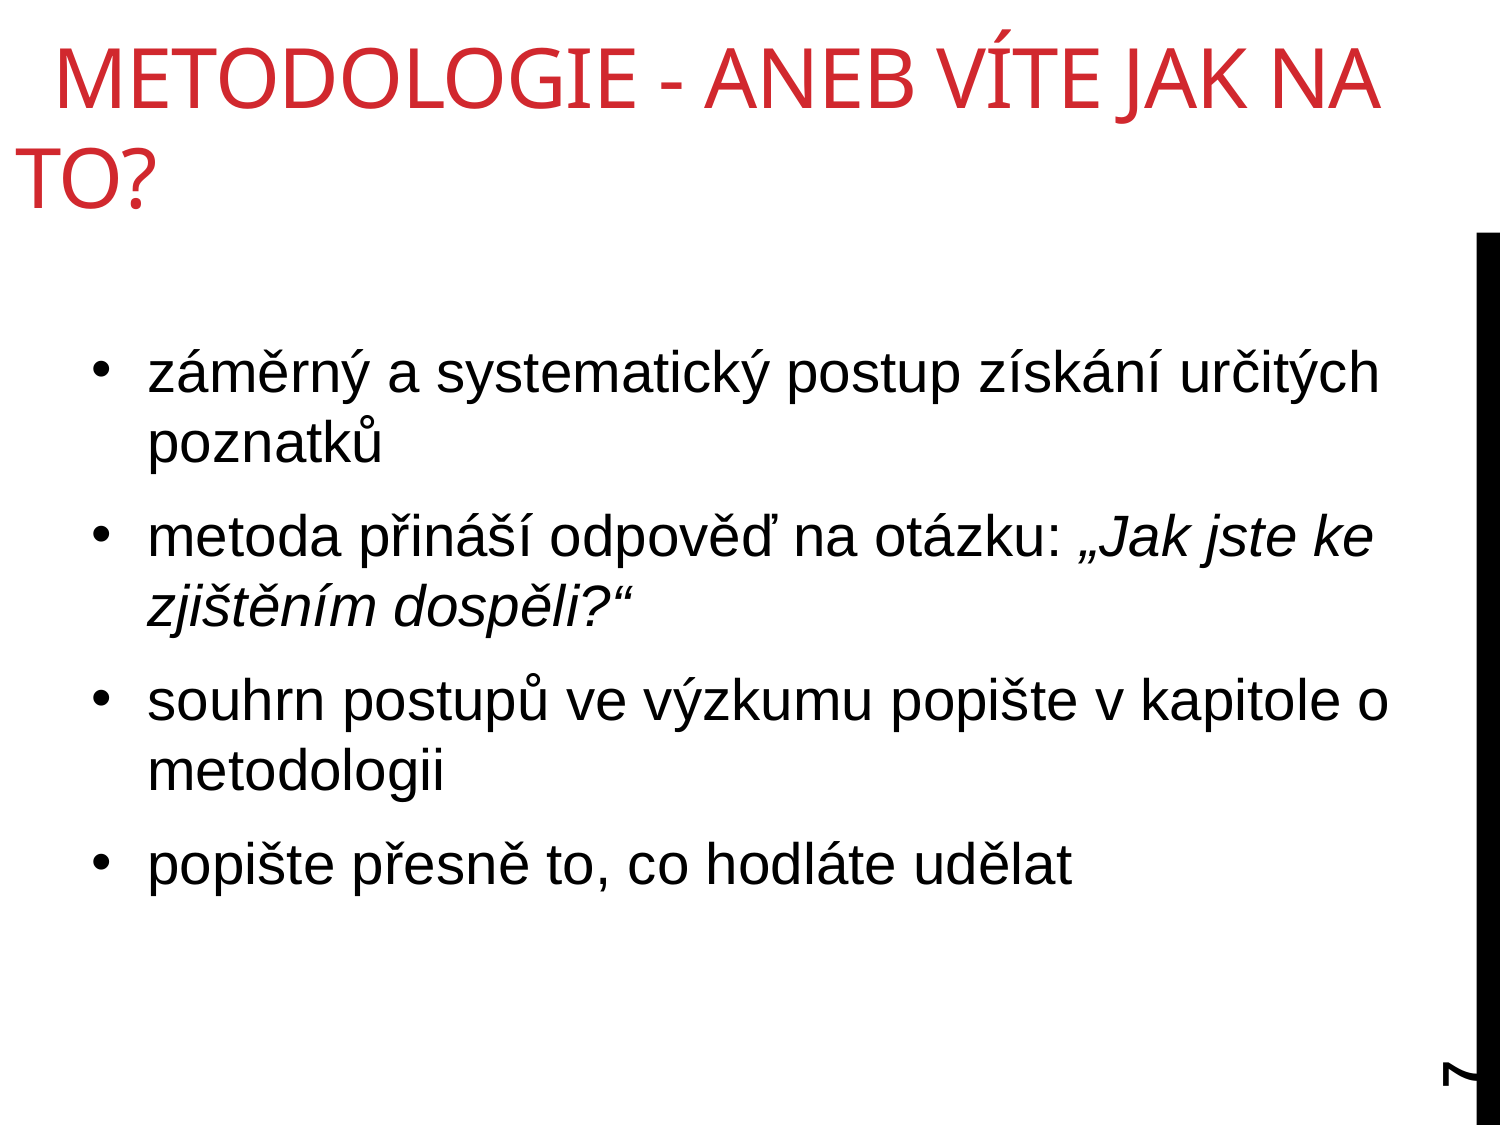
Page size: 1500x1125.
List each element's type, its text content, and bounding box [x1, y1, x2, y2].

title Metodologie - aneb Víte jak na to? [0, 0, 1500, 233]
slide_number 7 [1427, 887, 1488, 1104]
list záměrný a systematický postup získání určitých poznatků metoda přináší odpověď na otázku: „Jak jste ke zjištěním dospěli?“ souhrn postupů ve výzkumu popište v kapitole o metodologii popište přesně to, co hodláte udělat [76, 326, 1427, 1043]
